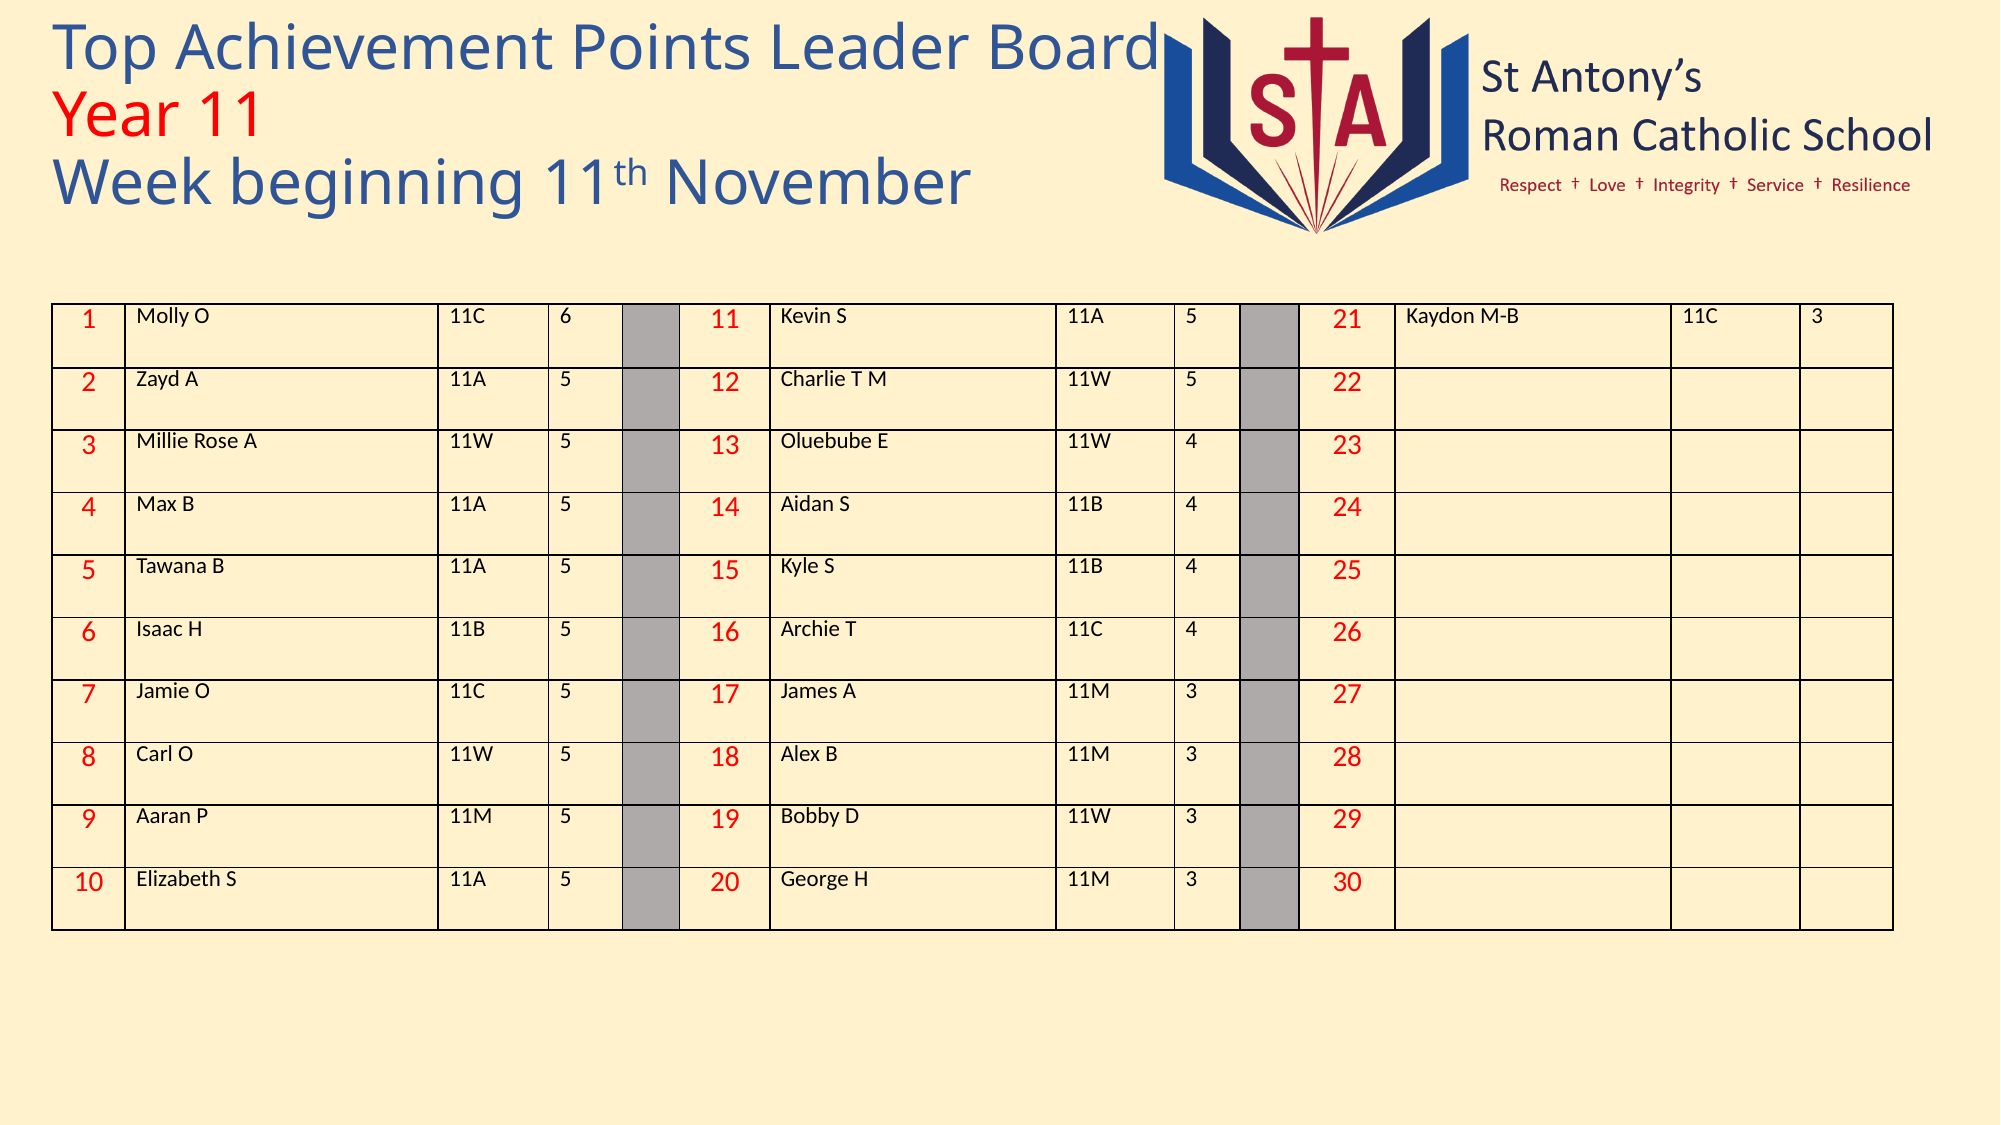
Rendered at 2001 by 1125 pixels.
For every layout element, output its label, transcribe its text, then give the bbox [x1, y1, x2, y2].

table_cell 3 [1175, 681, 1239, 742]
table_cell Jamie O [126, 681, 437, 742]
table_cell [1396, 493, 1670, 554]
table_cell 22 [1300, 369, 1394, 429]
table_cell 4 [1175, 618, 1239, 679]
table_cell 18 [680, 743, 769, 804]
table_cell George H [771, 868, 1055, 929]
table_cell [1396, 681, 1670, 742]
table_cell [623, 618, 679, 679]
table_cell 25 [1300, 556, 1394, 617]
table_cell 20 [680, 868, 769, 929]
table_cell 11W [1057, 369, 1174, 429]
table_cell [1672, 681, 1799, 742]
table_cell 11C [1057, 618, 1174, 679]
table_cell 11A [439, 868, 548, 929]
table_cell [1672, 369, 1799, 429]
table_cell 11M [1057, 681, 1174, 742]
table_cell 4 [1175, 556, 1239, 617]
table_cell Kyle S [771, 556, 1055, 617]
table_cell Carl O [126, 743, 437, 804]
table_header 11 [680, 305, 769, 367]
table_cell 11W [1057, 806, 1174, 867]
table_cell [1672, 868, 1799, 929]
table_cell 5 [549, 369, 622, 429]
table_cell [1672, 743, 1799, 804]
table_cell 29 [1300, 806, 1394, 867]
table_cell [1801, 556, 1892, 617]
table_cell 7 [53, 681, 124, 742]
table_cell Aaran P [126, 806, 437, 867]
table_cell [623, 743, 679, 804]
table_cell 28 [1300, 743, 1394, 804]
table_cell 5 [549, 743, 622, 804]
table_cell 5 [53, 556, 124, 617]
table_cell 5 [549, 806, 622, 867]
table_cell 11A [439, 556, 548, 617]
table_cell [623, 681, 679, 742]
table_cell [1396, 868, 1670, 929]
table_cell Oluebube E [771, 431, 1055, 492]
table_header 6 [549, 305, 622, 367]
table_cell 11M [1057, 743, 1174, 804]
table_header 3 [1801, 305, 1892, 367]
table_cell [1241, 618, 1298, 679]
table_cell [1801, 681, 1892, 742]
table_cell 15 [680, 556, 769, 617]
table_cell [1672, 618, 1799, 679]
table_header 21 [1300, 305, 1394, 367]
table_cell 4 [1175, 431, 1239, 492]
table_cell Elizabeth S [126, 868, 437, 929]
table_cell [623, 556, 679, 617]
table_cell 11B [1057, 493, 1174, 554]
table_cell [1396, 369, 1670, 429]
table_cell 23 [1300, 431, 1394, 492]
table_cell [1396, 743, 1670, 804]
table_cell James A [771, 681, 1055, 742]
table_cell 11W [439, 431, 548, 492]
table_cell [1801, 369, 1892, 429]
table_cell [1241, 681, 1298, 742]
table_cell [1241, 556, 1298, 617]
table_cell Zayd A [126, 369, 437, 429]
table_header Kaydon M-B [1396, 305, 1670, 367]
table_cell [623, 431, 679, 492]
table_cell [1396, 431, 1670, 492]
table_cell [1396, 618, 1670, 679]
table_cell 13 [680, 431, 769, 492]
table_cell 9 [53, 806, 124, 867]
table_cell 11A [439, 493, 548, 554]
table_cell [1396, 556, 1670, 617]
table_cell 11M [439, 806, 548, 867]
table_cell 5 [549, 868, 622, 929]
table_cell [1801, 806, 1892, 867]
table_cell 3 [53, 431, 124, 492]
table_cell Charlie T M [771, 369, 1055, 429]
table_header 11C [439, 305, 548, 367]
table_cell [1241, 493, 1298, 554]
table_cell Isaac H [126, 618, 437, 679]
table_header 1 [53, 305, 124, 367]
table_cell Millie Rose A [126, 431, 437, 492]
table_cell Aidan S [771, 493, 1055, 554]
table_cell 3 [1175, 806, 1239, 867]
table_cell Alex B [771, 743, 1055, 804]
table_cell 6 [53, 618, 124, 679]
table_cell [1241, 743, 1298, 804]
table_cell 2 [53, 369, 124, 429]
table_cell 5 [1175, 369, 1239, 429]
table_header 11A [1057, 305, 1174, 367]
table_cell 30 [1300, 868, 1394, 929]
table_cell [623, 868, 679, 929]
table_header Molly O [126, 305, 437, 367]
table_cell 4 [53, 493, 124, 554]
table_header [623, 305, 679, 367]
table_cell [1801, 431, 1892, 492]
table_header [1241, 305, 1298, 367]
table_cell 11W [1057, 431, 1174, 492]
table_cell Bobby D [771, 806, 1055, 867]
table_cell [1801, 493, 1892, 554]
table_cell 27 [1300, 681, 1394, 742]
table_cell Archie T [771, 618, 1055, 679]
table_cell 24 [1300, 493, 1394, 554]
table_cell 8 [53, 743, 124, 804]
table_cell [1672, 493, 1799, 554]
table_cell 5 [549, 556, 622, 617]
table_header 11C [1672, 305, 1799, 367]
table_cell 3 [1175, 868, 1239, 929]
table_cell [623, 493, 679, 554]
table_cell [1396, 806, 1670, 867]
table_header 5 [1175, 305, 1239, 367]
table_cell 11W [439, 743, 548, 804]
table_cell 11A [439, 369, 548, 429]
table_cell 5 [549, 493, 622, 554]
table_cell 5 [549, 618, 622, 679]
picture [1164, 17, 1963, 234]
table_header Kevin S [771, 305, 1055, 367]
table_cell 14 [680, 493, 769, 554]
table_cell [1241, 431, 1298, 492]
table_cell 5 [549, 431, 622, 492]
table_cell [1672, 806, 1799, 867]
table_cell 5 [549, 681, 622, 742]
table_cell [1801, 743, 1892, 804]
table_cell 4 [1175, 493, 1239, 554]
table_cell [1241, 369, 1298, 429]
table_cell 11B [1057, 556, 1174, 617]
title Top Achievement Points Leader Board Year 11 Week beginning 11th November [37, 7, 1963, 306]
table_cell 26 [1300, 618, 1394, 679]
table_cell [1801, 868, 1892, 929]
table_cell 11M [1057, 868, 1174, 929]
table_cell 11C [439, 681, 548, 742]
table_cell 19 [680, 806, 769, 867]
table_cell 10 [53, 868, 124, 929]
table_cell 3 [1175, 743, 1239, 804]
table_cell [1672, 556, 1799, 617]
table_cell [1672, 431, 1799, 492]
table_cell 12 [680, 369, 769, 429]
table_cell [1241, 806, 1298, 867]
table_cell Tawana B [126, 556, 437, 617]
table_cell 16 [680, 618, 769, 679]
table_cell [1801, 618, 1892, 679]
table_cell [623, 806, 679, 867]
table_cell Max B [126, 493, 437, 554]
table_cell 17 [680, 681, 769, 742]
table_cell [1241, 868, 1298, 929]
table_cell [623, 369, 679, 429]
table_cell 11B [439, 618, 548, 679]
